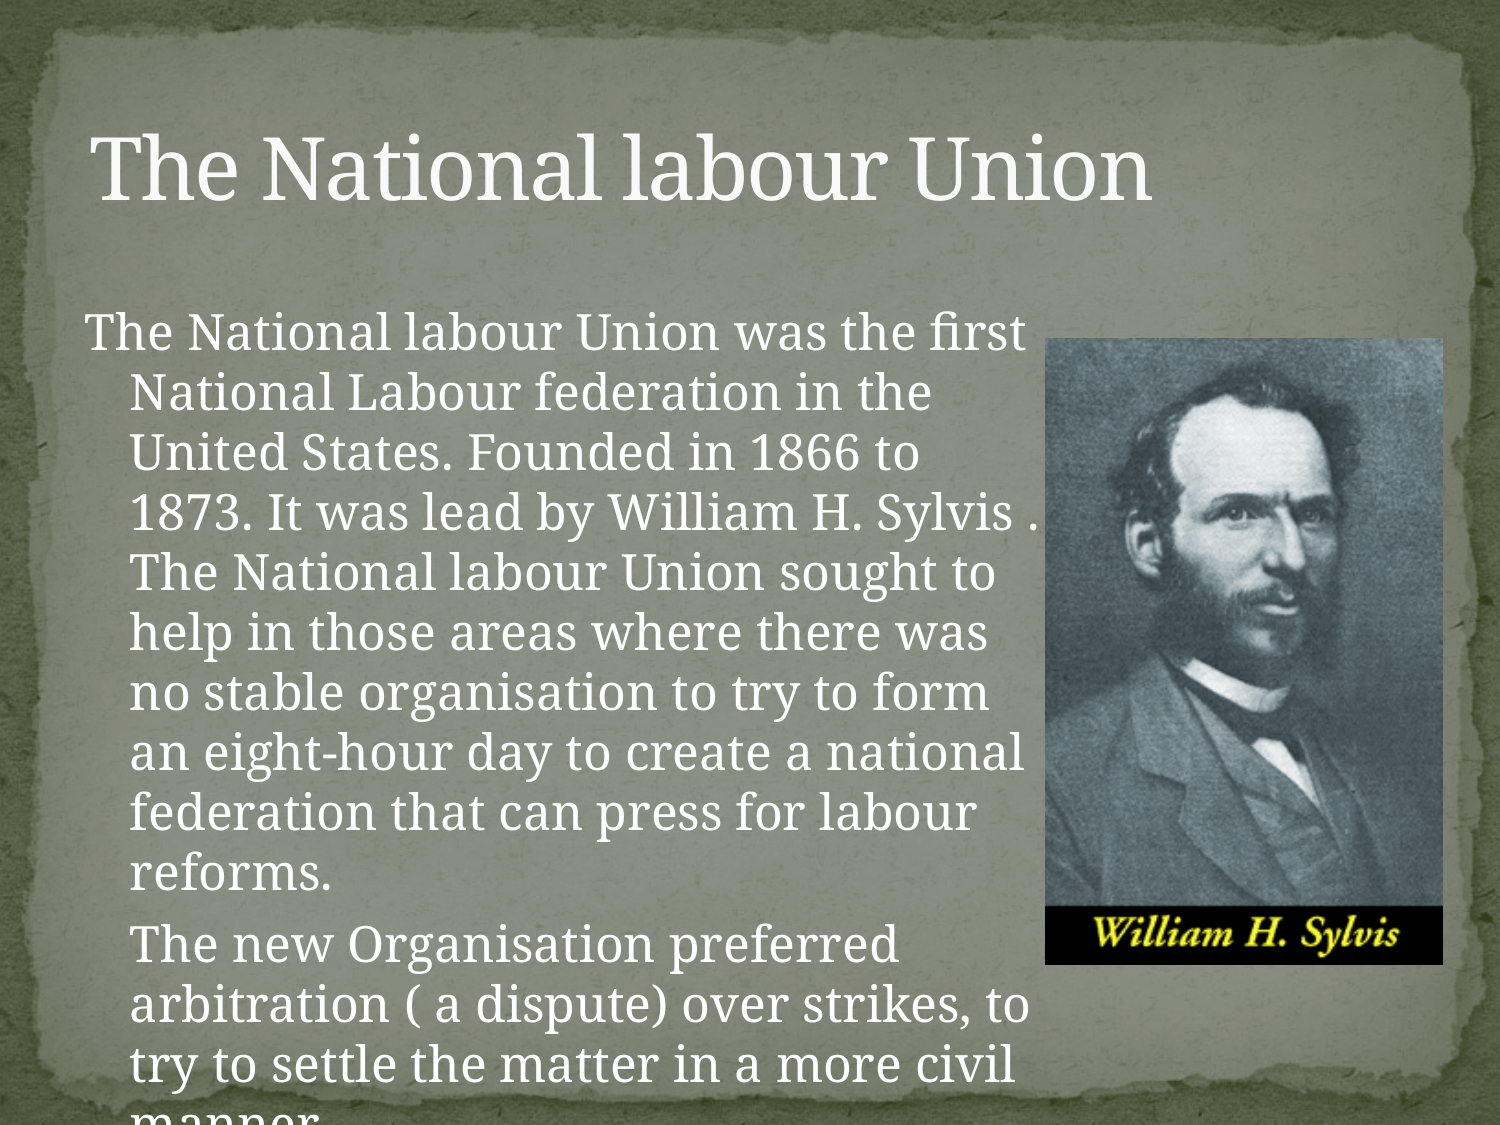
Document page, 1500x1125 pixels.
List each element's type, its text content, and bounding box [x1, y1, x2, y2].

title The National labour Union [74, 24, 1425, 225]
picture [1045, 338, 1443, 965]
list The National labour Union was the first National Labour federation in the United States. Founded in 1866 to 1873. It was lead by William H. Sylvis . The National labour Union sought to help in those areas where there was no stable organisation to try to form an eight-hour day to create a national federation that can press for labour reforms. The new Organisation preferred arbitration ( a dispute) over strikes, to try to settle the matter in a more civil manner . [70, 292, 1058, 1047]
